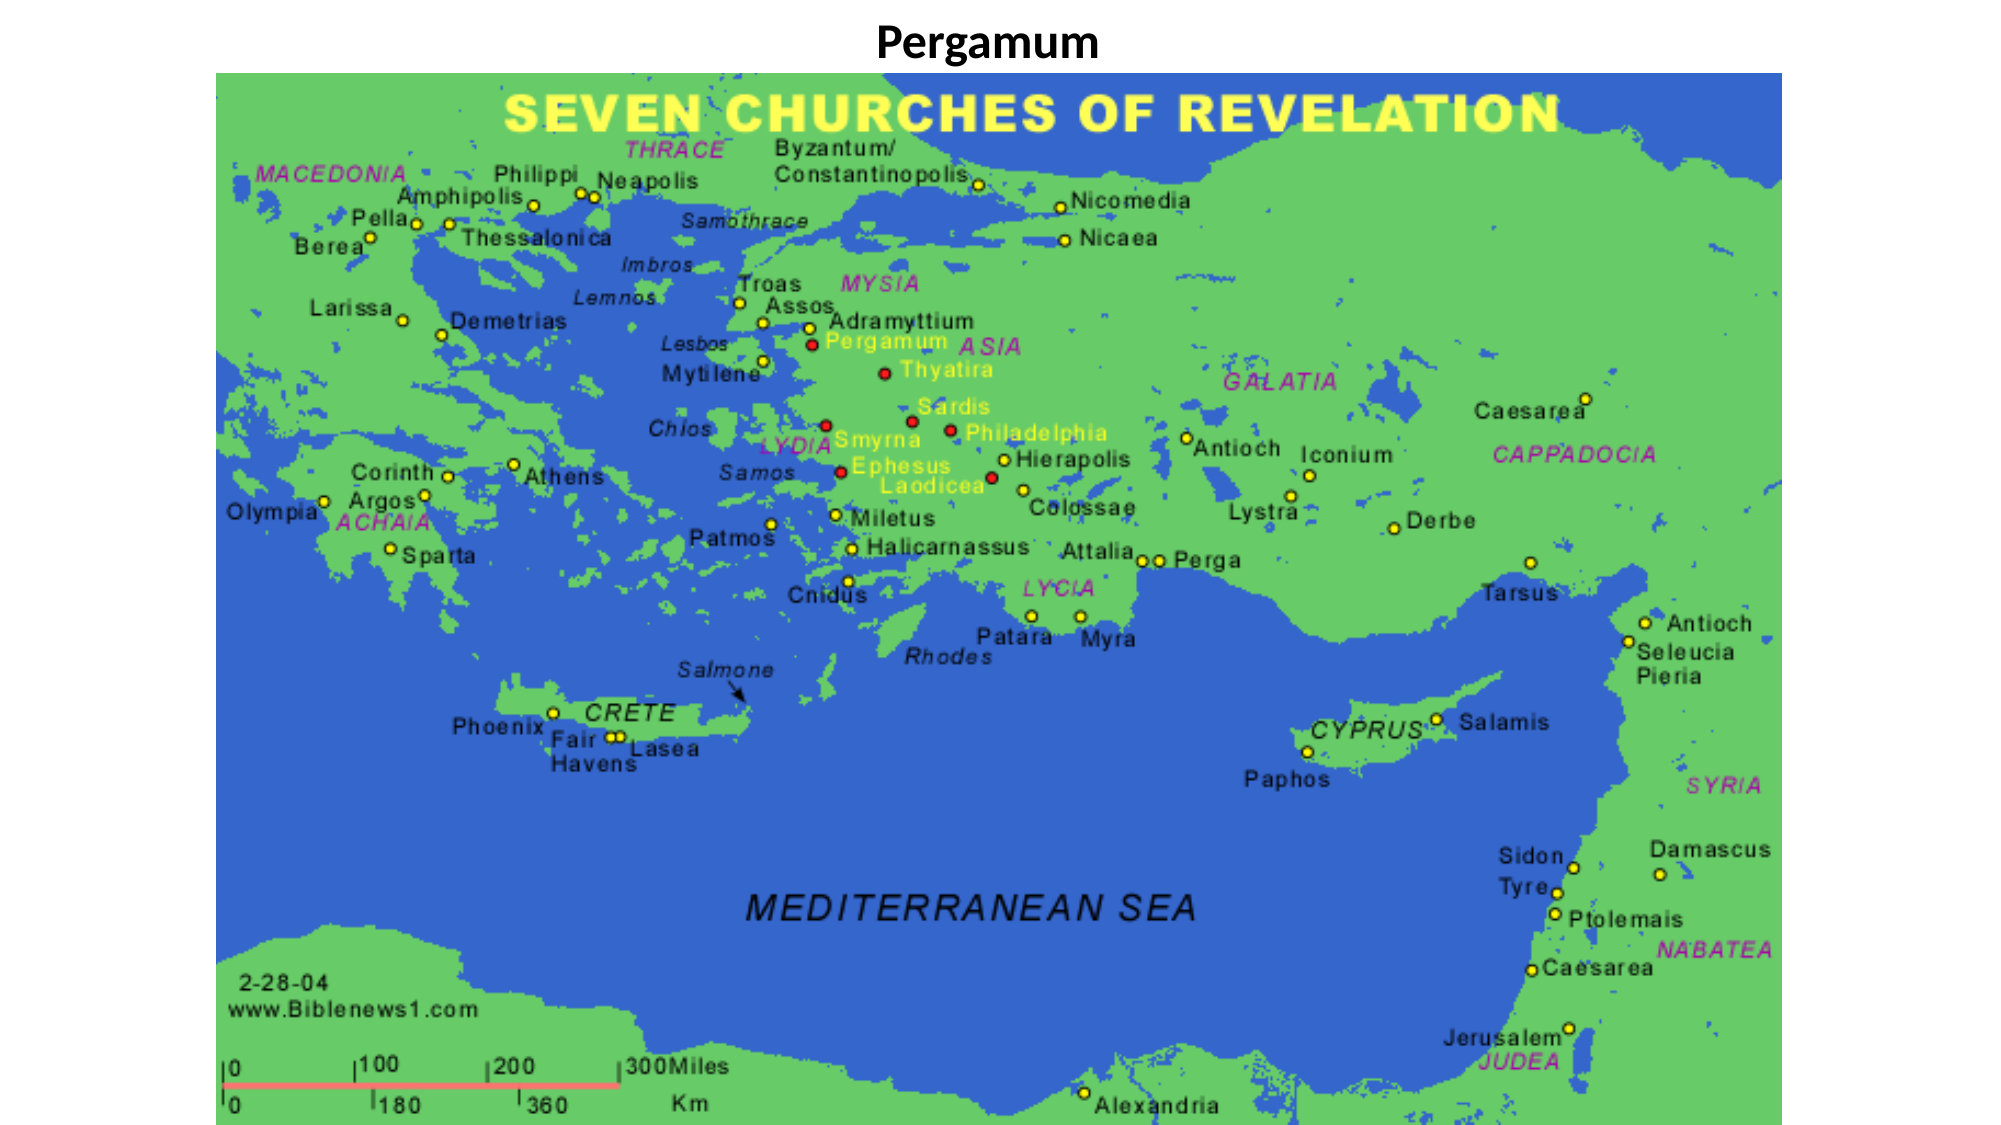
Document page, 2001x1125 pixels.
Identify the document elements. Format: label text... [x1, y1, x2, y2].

text_box Pergamum [763, 1, 1213, 73]
picture [216, 73, 1782, 1125]
